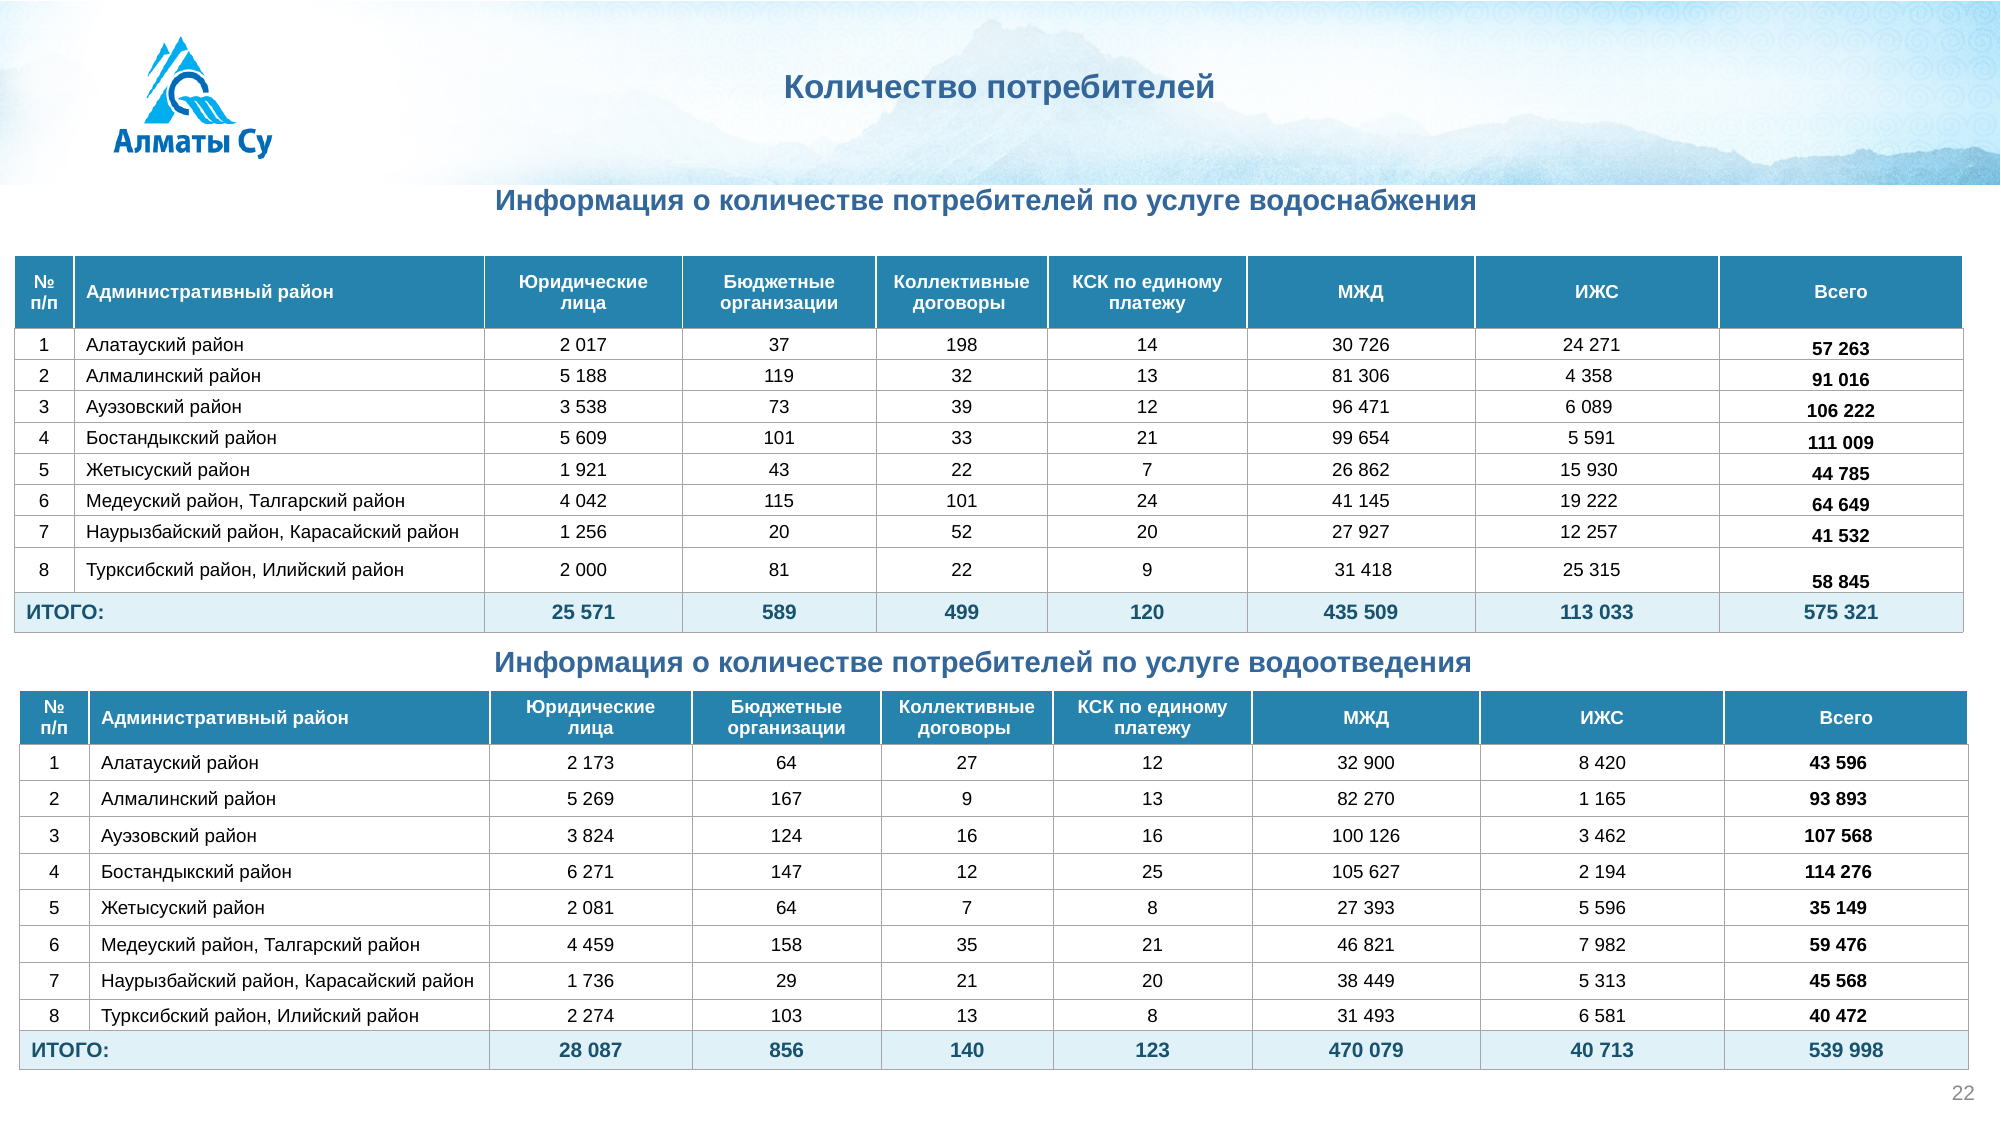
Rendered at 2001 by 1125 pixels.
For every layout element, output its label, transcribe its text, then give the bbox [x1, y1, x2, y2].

table_header Юридические лица [491, 691, 691, 744]
table_header № п/п [15, 256, 73, 328]
table_cell Жетысуский район [75, 454, 484, 484]
table_cell 15 930 [1476, 454, 1719, 484]
table_cell 4 [20, 854, 89, 889]
table_cell 589 [683, 593, 876, 632]
table_cell 81 [683, 548, 876, 592]
table_cell 8 [1054, 890, 1252, 925]
slide_number 22 [1929, 1058, 1997, 1125]
table_cell 499 [877, 593, 1047, 632]
table_cell 7 982 [1481, 926, 1724, 962]
table_cell 57 263 [1720, 329, 1963, 359]
table_cell 9 [1048, 548, 1247, 592]
table_header ИЖС [1481, 691, 1723, 744]
table_cell 58 845 [1720, 548, 1963, 592]
table_cell 3 462 [1481, 817, 1724, 853]
table_header Административный район [75, 256, 484, 328]
table_cell 856 [693, 1031, 881, 1069]
table_cell 8 420 [1481, 745, 1724, 780]
table_cell 64 [693, 890, 881, 925]
table_cell 101 [683, 423, 876, 453]
table_cell 73 [683, 391, 876, 422]
table_cell 1 736 [490, 963, 692, 999]
table_cell 5 596 [1481, 890, 1724, 925]
table_cell 3 [15, 391, 74, 422]
table_cell 25 315 [1476, 548, 1719, 592]
table_cell 93 893 [1725, 781, 1968, 816]
table_cell 147 [693, 854, 881, 889]
table_cell 158 [693, 926, 881, 962]
table_cell 39 [877, 391, 1047, 422]
table_header Юридические лица [485, 256, 682, 328]
table_cell 8 [20, 1000, 89, 1030]
table_cell 107 568 [1725, 817, 1968, 853]
text_box Информация о количестве потребителей по услуге водоснабжения [90, 185, 1883, 224]
picture [0, 1, 2000, 185]
table_cell 27 393 [1253, 890, 1480, 925]
table_cell 1 [15, 329, 74, 359]
table_cell 575 321 [1720, 593, 1963, 632]
table_cell 4 358 [1476, 360, 1719, 390]
table_cell 4 042 [485, 485, 682, 515]
table_cell 13 [1048, 360, 1247, 390]
table_cell Медеуский район, Талгарский район [75, 485, 484, 515]
table_cell 140 [882, 1031, 1053, 1069]
table_cell 64 [693, 745, 881, 780]
table_cell 539 998 [1725, 1031, 1968, 1069]
table_cell 1 [20, 745, 89, 780]
table_cell 113 033 [1476, 593, 1719, 632]
table_cell 8 [15, 548, 74, 592]
table_cell 100 126 [1253, 817, 1480, 853]
table_cell 2 017 [485, 329, 682, 359]
table_cell Ауэзовский район [90, 817, 489, 853]
table_cell 1 256 [485, 516, 682, 547]
table_header № п/п [20, 691, 88, 744]
table_cell Медеуский район, Талгарский район [90, 926, 489, 962]
table_cell 12 [1054, 745, 1252, 780]
table_cell 44 785 [1720, 454, 1963, 484]
table_cell Жетысуский район [90, 890, 489, 925]
table_cell 24 271 [1476, 329, 1719, 359]
table_cell 2 081 [490, 890, 692, 925]
table_cell 9 [882, 781, 1053, 816]
table_header Всего [1725, 691, 1967, 744]
table_cell 99 654 [1248, 423, 1475, 453]
table_cell 40 472 [1725, 1000, 1968, 1030]
table_cell 41 532 [1720, 516, 1963, 547]
table_cell 435 509 [1248, 593, 1475, 632]
table_cell 26 862 [1248, 454, 1475, 484]
table_cell 123 [1054, 1031, 1252, 1069]
table_header МЖД [1253, 691, 1479, 744]
table_cell 32 900 [1253, 745, 1480, 780]
table_cell 45 568 [1725, 963, 1968, 999]
table_cell 6 271 [490, 854, 692, 889]
table_cell 7 [1048, 454, 1247, 484]
table_cell 5 269 [490, 781, 692, 816]
table_cell 27 927 [1248, 516, 1475, 547]
table_cell 16 [882, 817, 1053, 853]
table_cell 115 [683, 485, 876, 515]
table_cell 21 [882, 963, 1053, 999]
table_cell 25 571 [485, 593, 682, 632]
table_cell 2 000 [485, 548, 682, 592]
table_cell Алатауский район [90, 745, 489, 780]
table_cell 103 [693, 1000, 881, 1030]
table_header Бюджетные организации [693, 691, 880, 744]
table_cell 20 [683, 516, 876, 547]
table_cell 21 [1048, 423, 1247, 453]
table_header КСК по единому платежу [1049, 256, 1246, 328]
table_cell 91 016 [1720, 360, 1963, 390]
table_cell Наурызбайский район, Карасайский район [90, 963, 489, 999]
table_cell Бостандыкский район [90, 854, 489, 889]
table_cell 25 [1054, 854, 1252, 889]
table_cell 105 627 [1253, 854, 1480, 889]
table_cell 21 [1054, 926, 1252, 962]
table_cell 46 821 [1253, 926, 1480, 962]
table_cell 167 [693, 781, 881, 816]
table_cell 101 [877, 485, 1047, 515]
table_cell 119 [683, 360, 876, 390]
table_cell 2 [15, 360, 74, 390]
table_cell 13 [1054, 781, 1252, 816]
table_cell 111 009 [1720, 423, 1963, 453]
table_cell Ауэзовский район [75, 391, 484, 422]
table_cell 106 222 [1720, 391, 1963, 422]
table_cell 3 824 [490, 817, 692, 853]
table_cell 1 921 [485, 454, 682, 484]
table_cell 32 [877, 360, 1047, 390]
table_cell 4 459 [490, 926, 692, 962]
table_cell 59 476 [1725, 926, 1968, 962]
table_cell 3 [20, 817, 89, 853]
table_cell 2 173 [490, 745, 692, 780]
table_cell 20 [1048, 516, 1247, 547]
table_cell 22 [877, 548, 1047, 592]
table_cell 28 087 [490, 1031, 692, 1069]
table_header Бюджетные организации [683, 256, 875, 328]
table_cell 24 [1048, 485, 1247, 515]
table_cell ИТОГО: [15, 593, 484, 632]
table_cell 12 [1048, 391, 1247, 422]
table_cell 19 222 [1476, 485, 1719, 515]
table_header Административный район [90, 691, 489, 744]
table_cell 8 [1054, 1000, 1252, 1030]
table_cell 33 [877, 423, 1047, 453]
table_cell 6 581 [1481, 1000, 1724, 1030]
table_cell 7 [20, 963, 89, 999]
table_cell 13 [882, 1000, 1053, 1030]
table_cell 12 [882, 854, 1053, 889]
table_cell 120 [1048, 593, 1247, 632]
table_cell 2 274 [490, 1000, 692, 1030]
table_cell 38 449 [1253, 963, 1480, 999]
table_cell 2 194 [1481, 854, 1724, 889]
table_cell 7 [15, 516, 74, 547]
table_cell 40 713 [1481, 1031, 1724, 1069]
table_cell 5 591 [1476, 423, 1719, 453]
table_cell Алатауский район [75, 329, 484, 359]
table_cell 22 [877, 454, 1047, 484]
table_cell 27 [882, 745, 1053, 780]
table_cell Наурызбайский район, Карасайский район [75, 516, 484, 547]
table_cell 124 [693, 817, 881, 853]
table_cell Турксибский район, Илийский район [75, 548, 484, 592]
table_header Коллективные договоры [877, 256, 1047, 328]
table_header КСК по единому платежу [1054, 691, 1251, 744]
table_cell 12 257 [1476, 516, 1719, 547]
table_cell 43 596 [1725, 745, 1968, 780]
table_cell 6 [20, 926, 89, 962]
table_cell 14 [1048, 329, 1247, 359]
table_cell 81 306 [1248, 360, 1475, 390]
table_cell 96 471 [1248, 391, 1475, 422]
table_cell 5 609 [485, 423, 682, 453]
table_cell 52 [877, 516, 1047, 547]
table_header МЖД [1248, 256, 1474, 328]
table_cell 35 149 [1725, 890, 1968, 925]
table_cell 20 [1054, 963, 1252, 999]
table_cell 37 [683, 329, 876, 359]
table_cell 5 313 [1481, 963, 1724, 999]
table_cell 82 270 [1253, 781, 1480, 816]
text_box Информация о количестве потребителей по услуге водоотведения [90, 636, 1878, 686]
table_header Всего [1720, 256, 1962, 328]
table_cell 31 418 [1248, 548, 1475, 592]
table_cell 6 089 [1476, 391, 1719, 422]
table_cell 4 [15, 423, 74, 453]
table_cell 198 [877, 329, 1047, 359]
table_cell 29 [693, 963, 881, 999]
table_cell 43 [683, 454, 876, 484]
table_cell 5 188 [485, 360, 682, 390]
table_cell 31 493 [1253, 1000, 1480, 1030]
table_cell 470 079 [1253, 1031, 1480, 1069]
table_cell 114 276 [1725, 854, 1968, 889]
table_cell Алмалинский район [90, 781, 489, 816]
table_cell 16 [1054, 817, 1252, 853]
table_cell 5 [15, 454, 74, 484]
table_cell 1 165 [1481, 781, 1724, 816]
table_cell Алмалинский район [75, 360, 484, 390]
table_cell 41 145 [1248, 485, 1475, 515]
table_cell Турксибский район, Илийский район [90, 1000, 489, 1030]
table_cell 2 [20, 781, 89, 816]
table_cell 7 [882, 890, 1053, 925]
table_header Коллективные договоры [882, 691, 1052, 744]
table_cell 30 726 [1248, 329, 1475, 359]
table_cell 64 649 [1720, 485, 1963, 515]
table_cell 3 538 [485, 391, 682, 422]
table_cell 6 [15, 485, 74, 515]
table_cell ИТОГО: [20, 1031, 489, 1069]
table_cell Бостандыкский район [75, 423, 484, 453]
table_cell 5 [20, 890, 89, 925]
table_cell 35 [882, 926, 1053, 962]
table_header ИЖС [1476, 256, 1718, 328]
